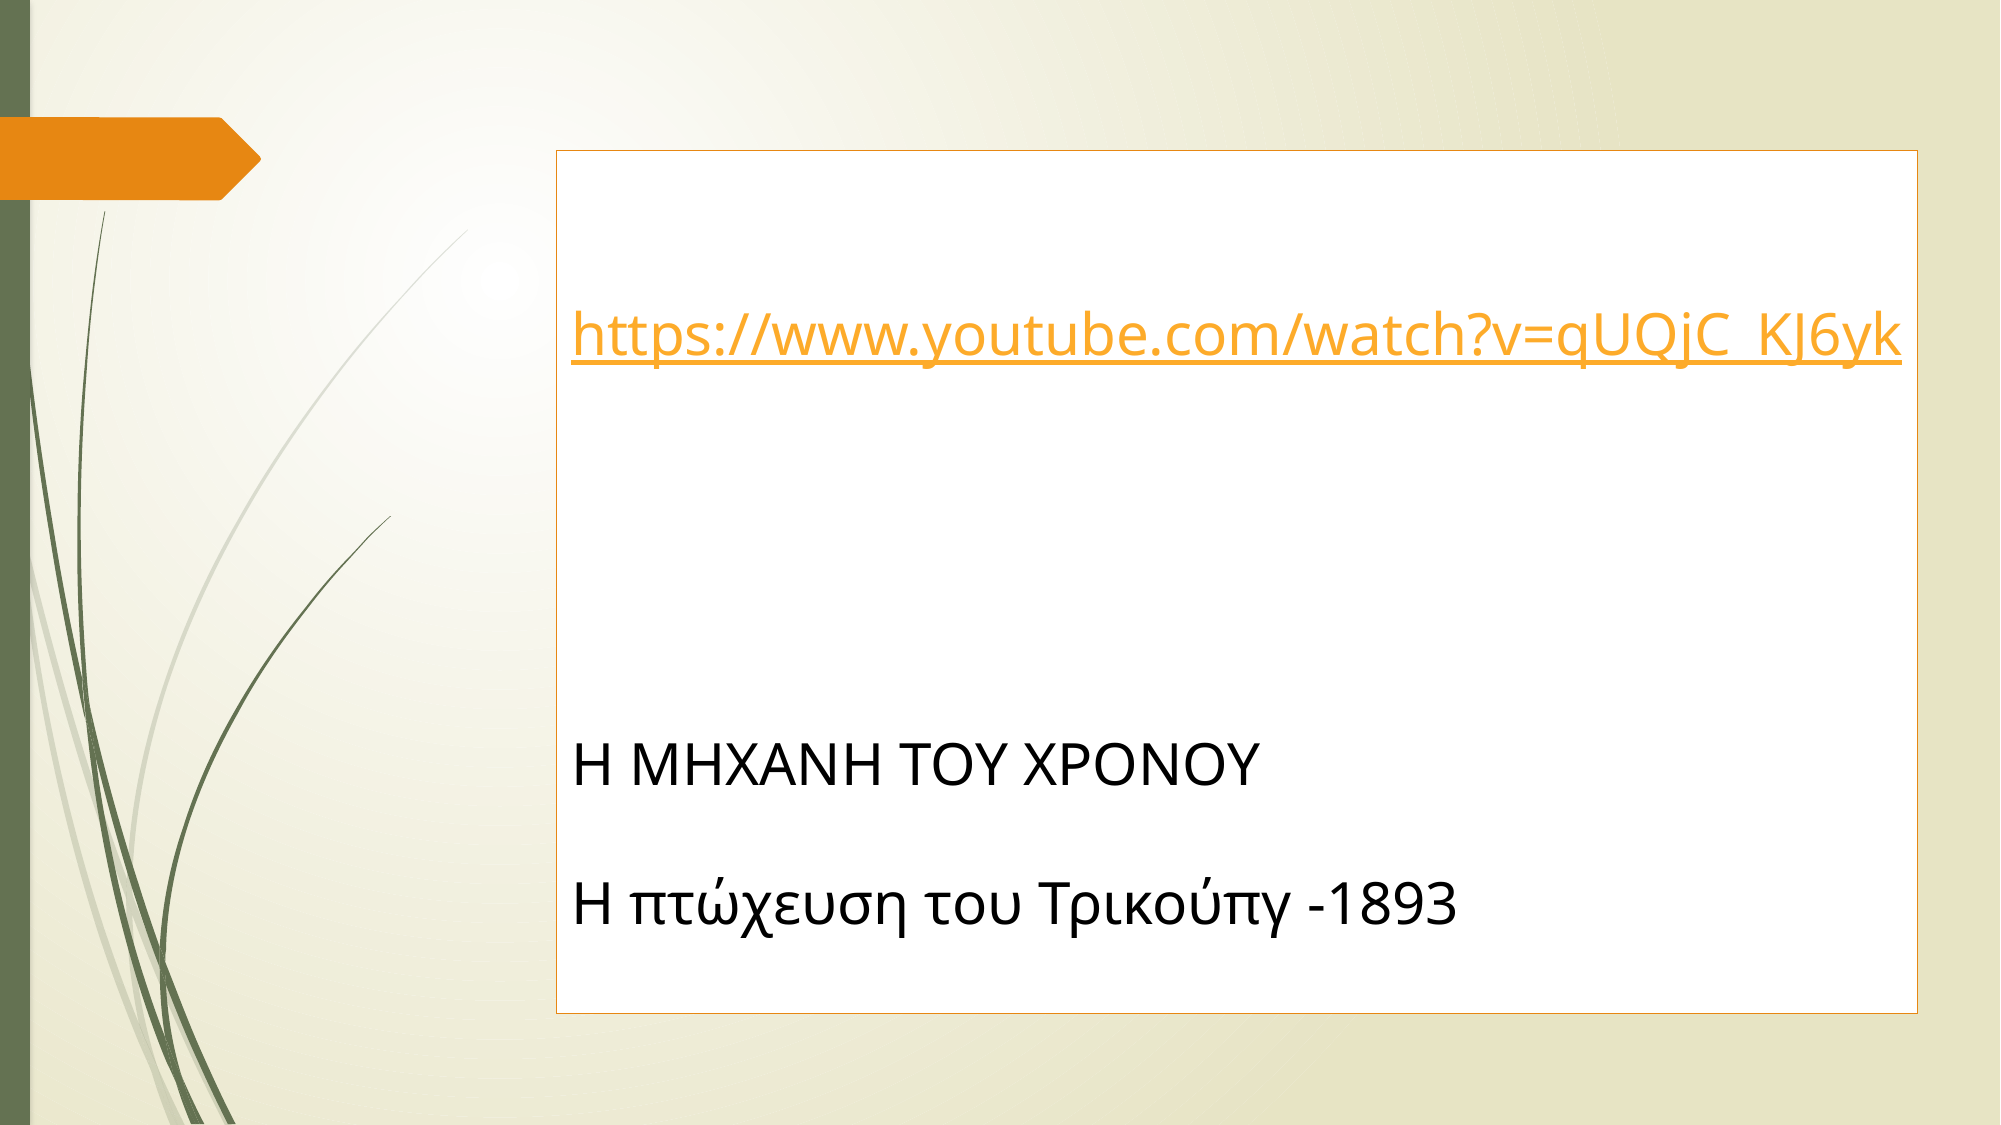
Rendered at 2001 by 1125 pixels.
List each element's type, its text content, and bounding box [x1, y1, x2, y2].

text_box https://www.youtube.com/watch?v=qUQjC_KJ6yk Η ΜΗΧΑΝΗ ΤΟΥ ΧΡΟΝΟΥ Η πτώχευση του Τρικούπγ -1893 [556, 150, 1918, 1014]
